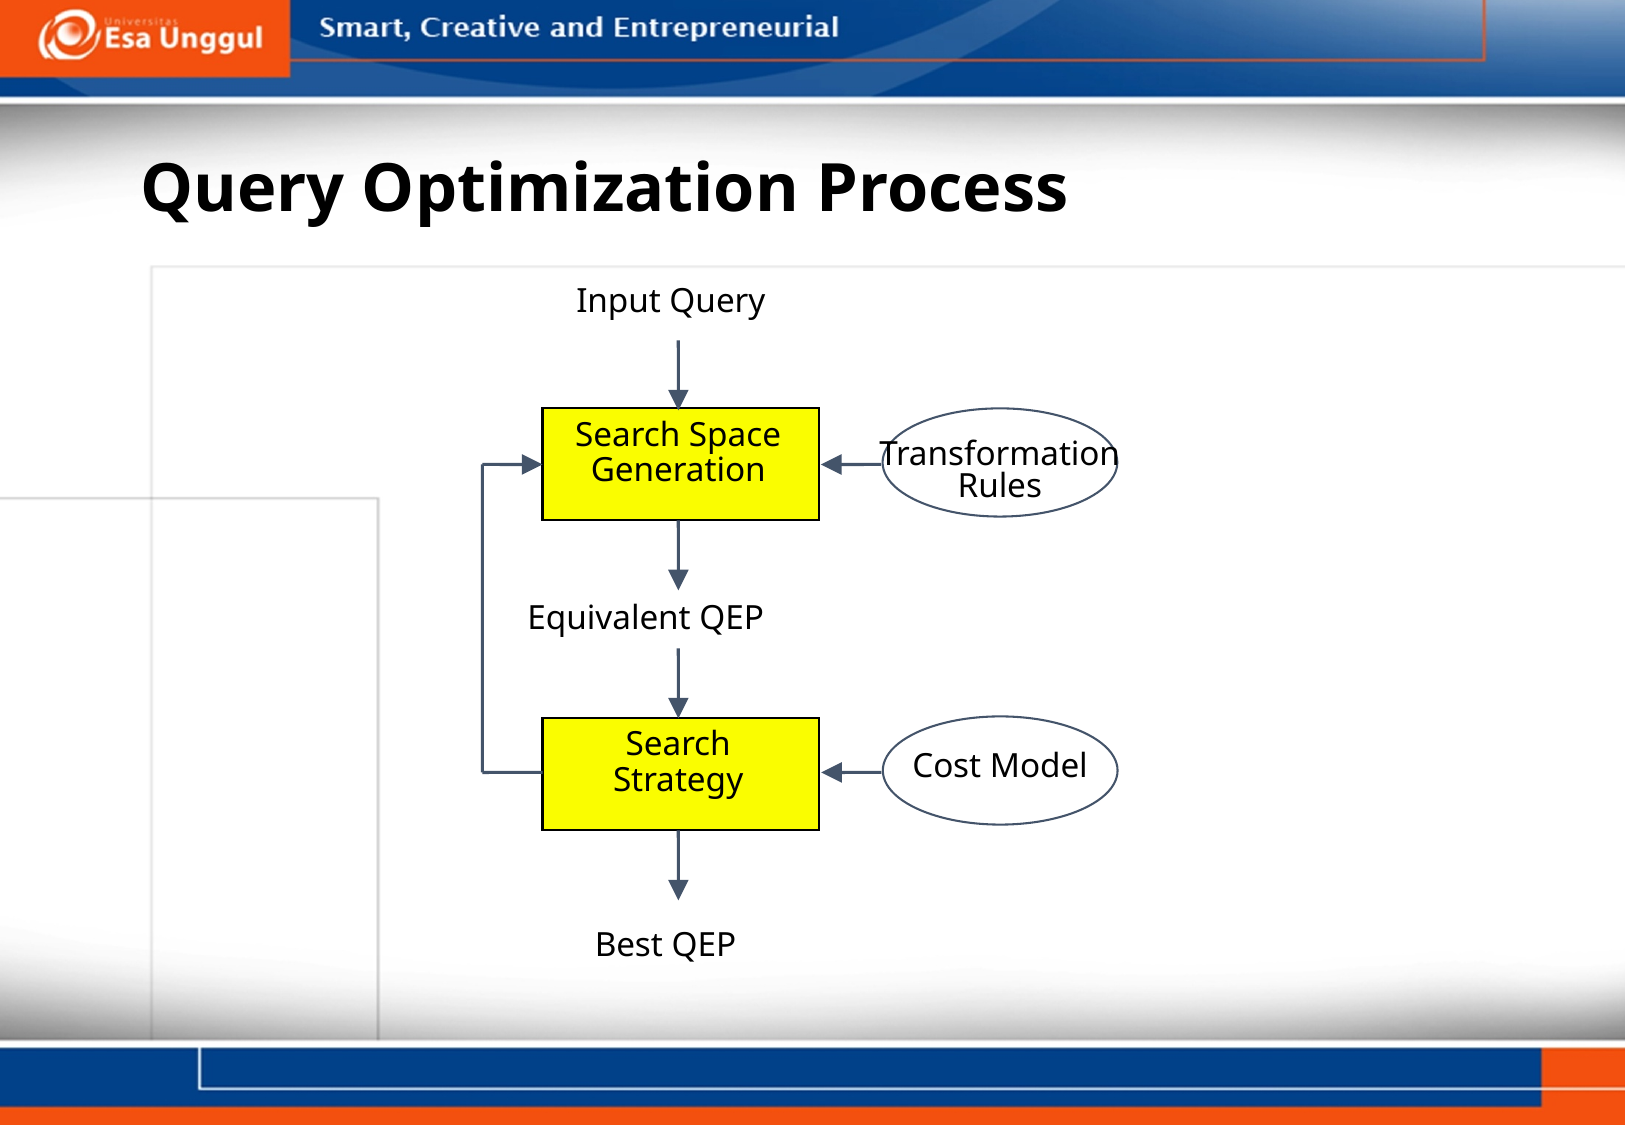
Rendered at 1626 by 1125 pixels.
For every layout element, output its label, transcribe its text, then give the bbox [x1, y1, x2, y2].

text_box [482, 268, 1127, 997]
picture [0, 0, 1625, 1125]
title Query Optimization Process [125, 110, 1475, 269]
